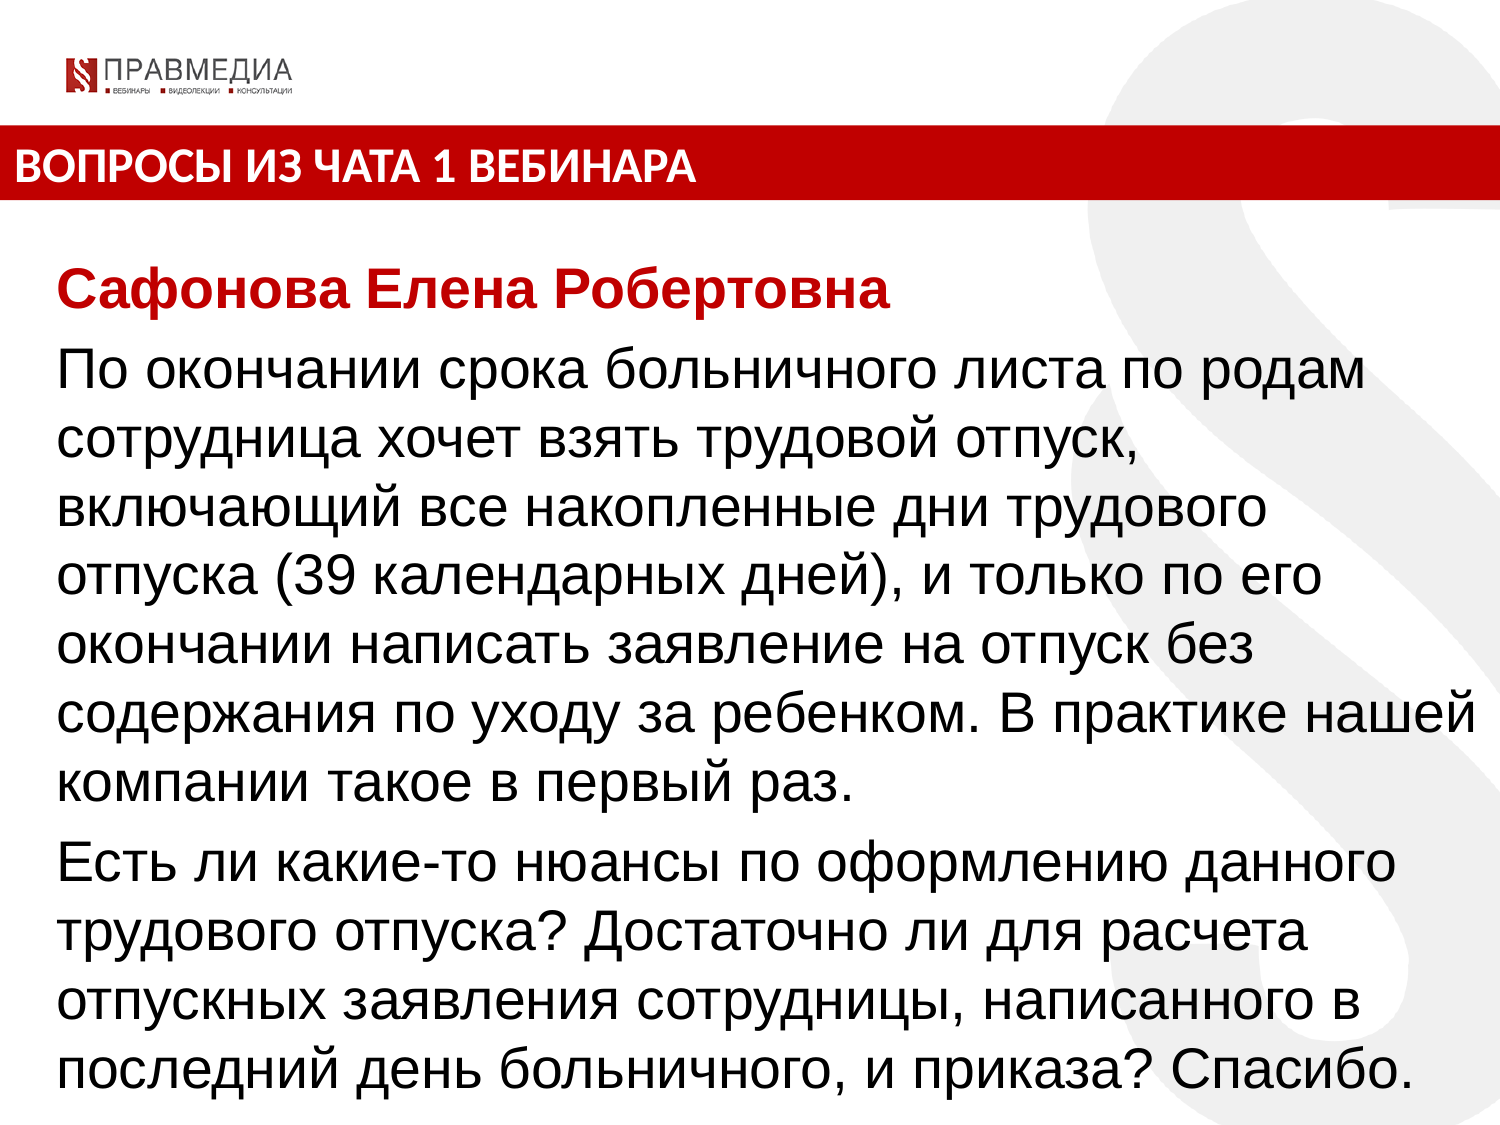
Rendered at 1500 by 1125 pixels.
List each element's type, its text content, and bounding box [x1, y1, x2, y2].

picture [0, 0, 1500, 125]
picture [0, 201, 1500, 1125]
text_box ВОПРОСЫ ИЗ ЧАТА 1 ВЕБИНАРА [0, 125, 1500, 201]
subtitle Сафонова Елена Робертовна По окончании срока больничного листа по родам сотрудница хочет взять трудовой отпуск, включающий все накопленные дни трудового отпуска (39 календарных дней), и только по его окончании написать заявление на отпуск без содержания по уходу за ребенком. В практике нашей компании такое в первый раз. Есть ли какие-то нюансы по оформлению данного трудового отпуска? Достаточно ли для расчета отпускных заявления сотрудницы, написанного в последний день больничного, и приказа? Спасибо. [41, 243, 1500, 1125]
